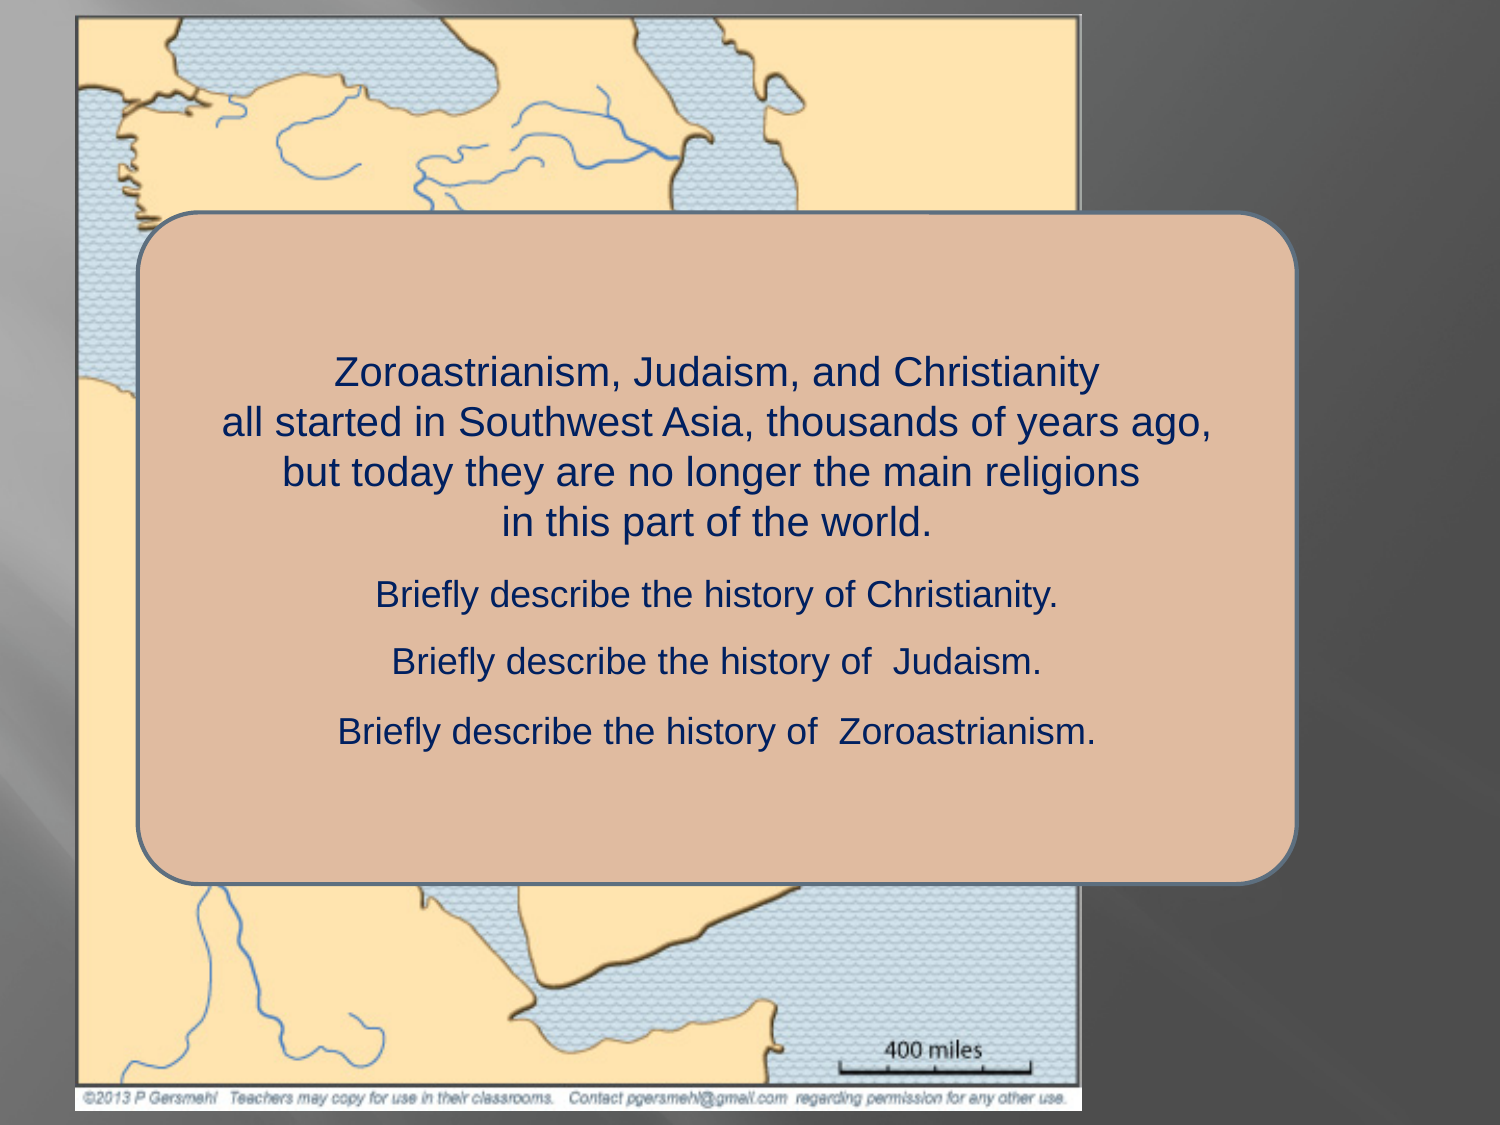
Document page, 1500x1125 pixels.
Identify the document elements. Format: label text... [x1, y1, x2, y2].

text_box Zoroastrianism, Judaism, and Christianity all started in Southwest Asia, thousands of years ago, but today they are no longer the main religions in this part of the world. Briefly describe the history of Christianity. Briefly describe the history of Judaism. Briefly describe the history of Zoroastrianism. [1125, 210, 1299, 887]
picture [74, 14, 1083, 1111]
